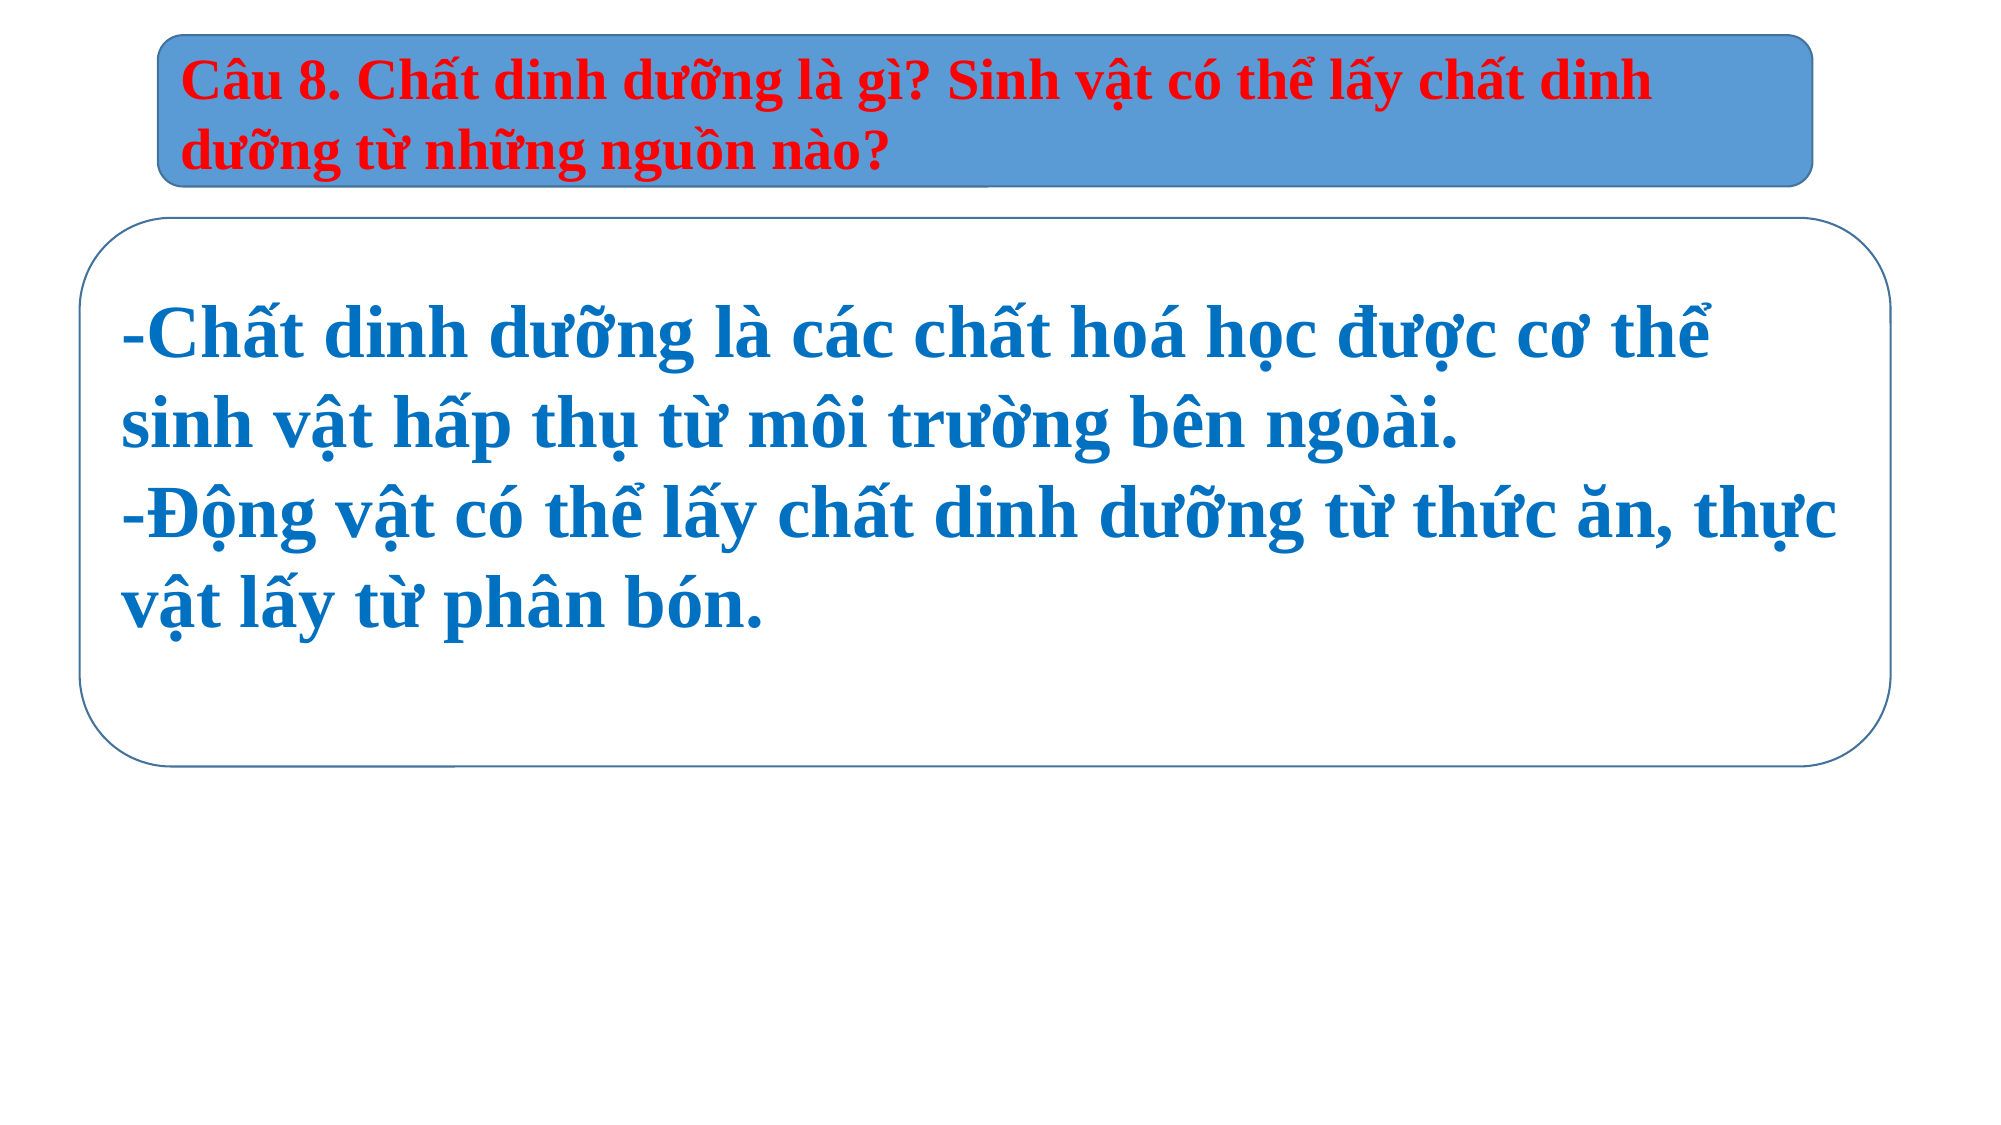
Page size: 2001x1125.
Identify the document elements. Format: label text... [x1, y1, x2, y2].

text_box -Chất dinh dưỡng là các chất hoá học được cơ thể sinh vật hấp thụ từ môi trường bên ngoài. -Động vật có thể lấy chất dinh dưỡng từ thức ăn, thực vật lấy từ phân bón. [78, 216, 1892, 768]
title [137, 59, 1863, 241]
text_box Câu 8. Chất dinh dưỡng là gì? Sinh vật có thể lấy chất dinh dưỡng từ những nguồn nào? [156, 34, 1814, 188]
